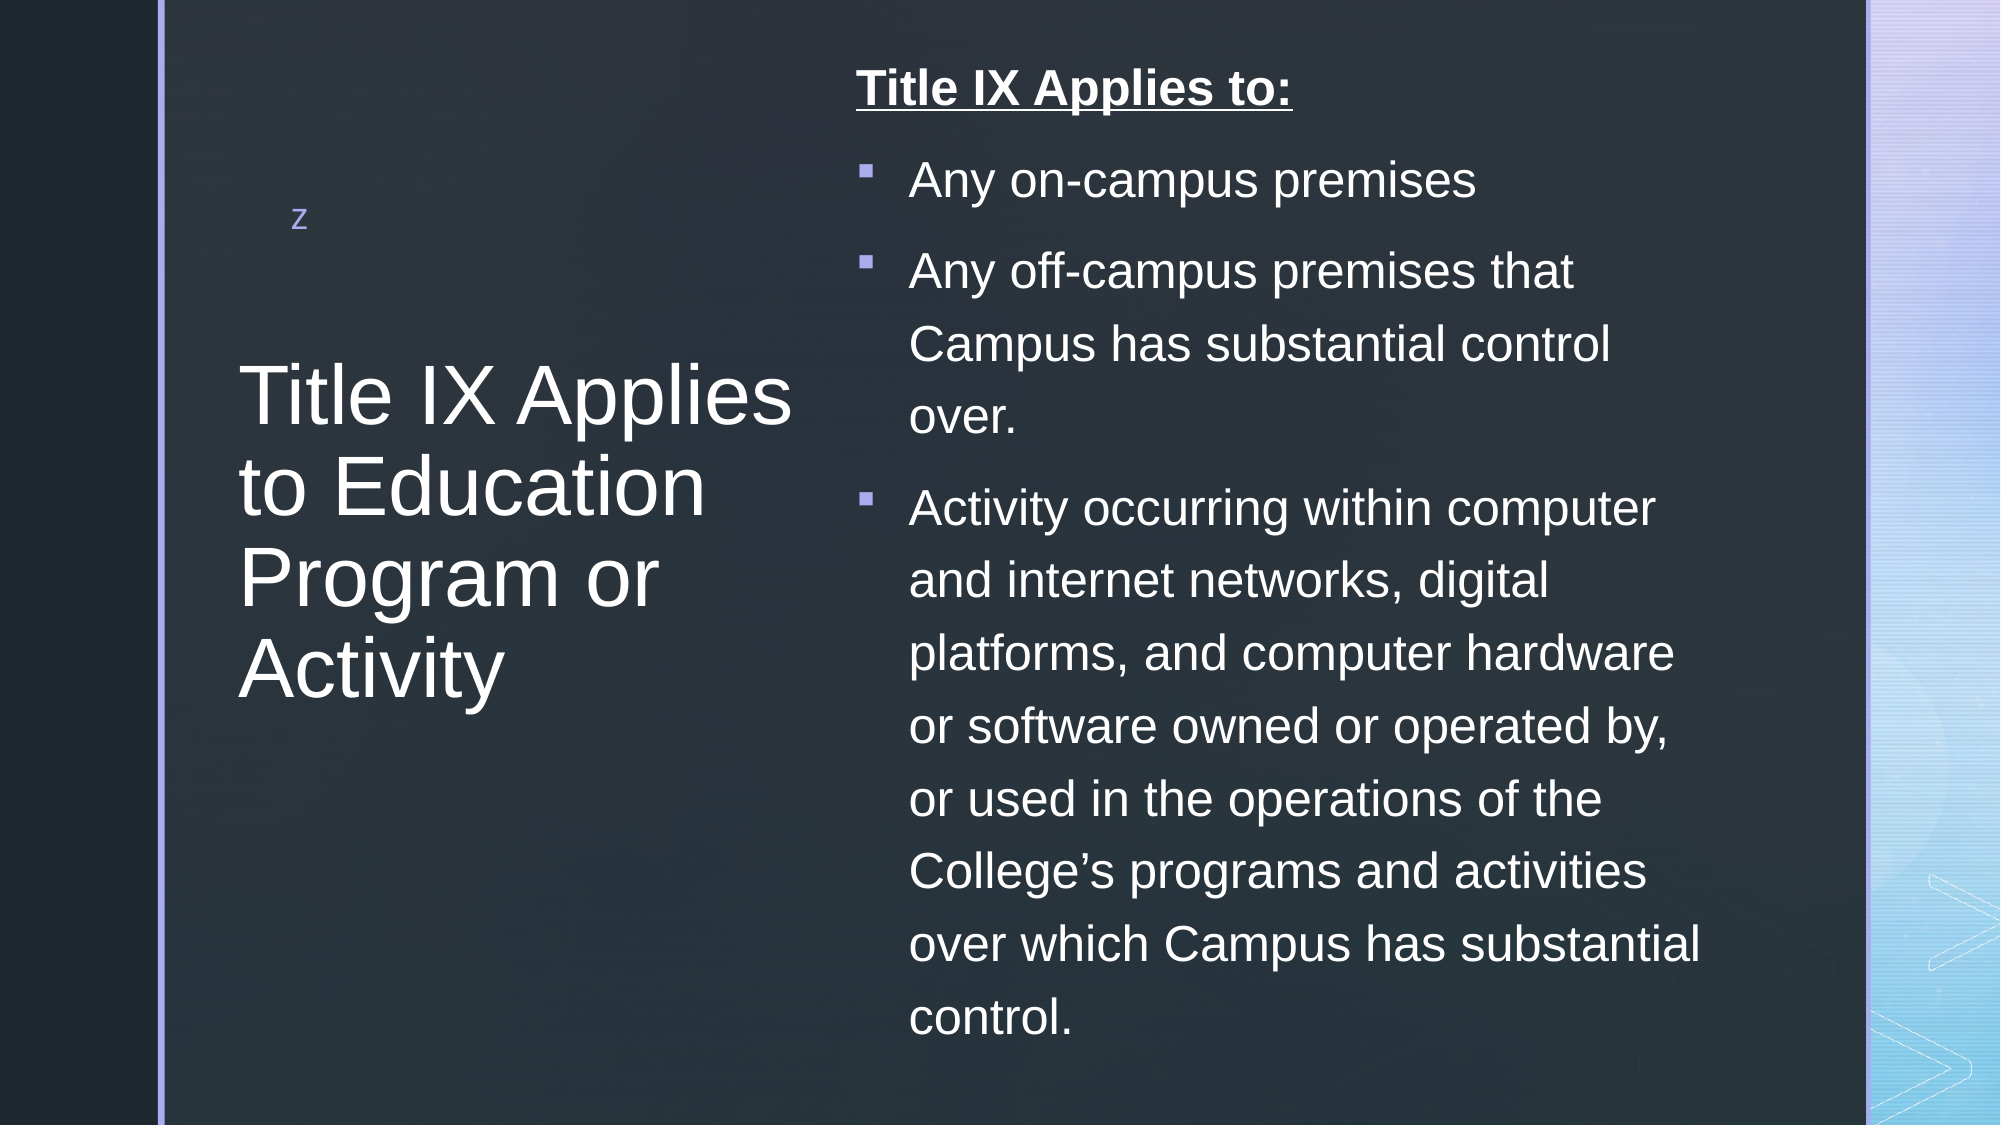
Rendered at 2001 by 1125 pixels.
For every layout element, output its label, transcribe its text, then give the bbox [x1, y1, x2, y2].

title Title IX Applies to Education Program or Activity [223, 296, 816, 828]
picture [1871, 0, 2001, 1125]
list Title IX Applies to: Any on-campus premises Any off-campus premises that Campus has substantial control over. Activity occurring within computer and internet networks, digital platforms, and computer hardware or software owned or operated by, or used in the operations of the College’s programs and activities over which Campus has substantial control. [839, 29, 1734, 1058]
